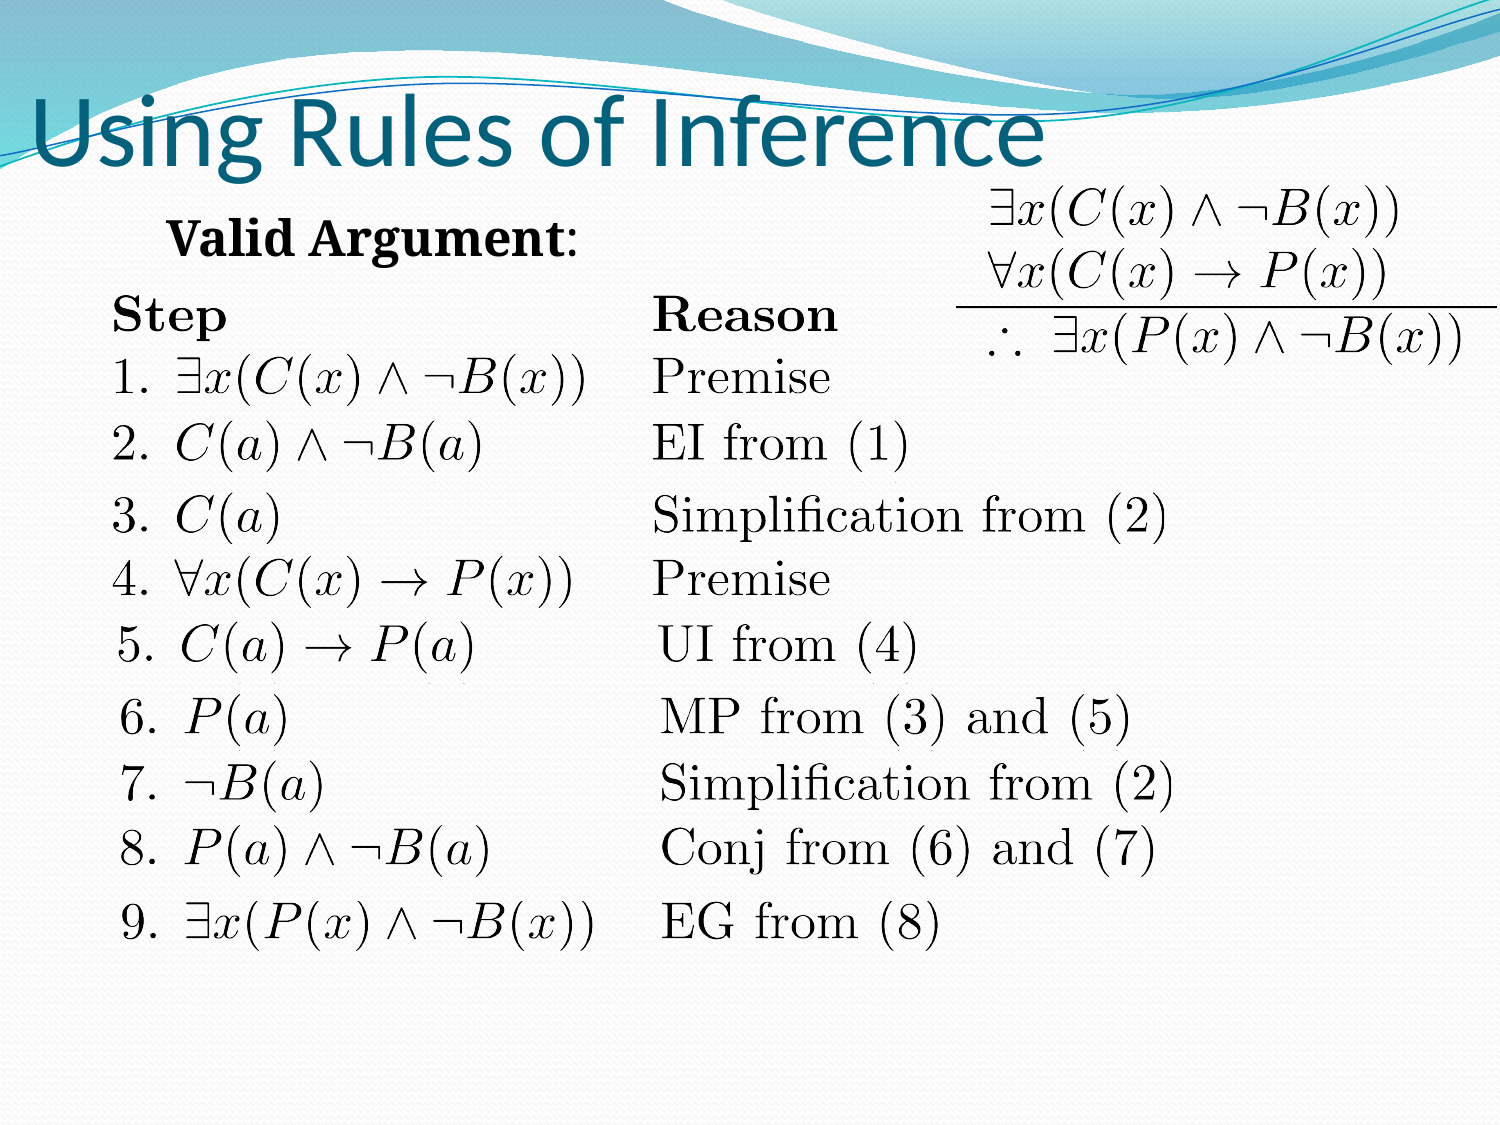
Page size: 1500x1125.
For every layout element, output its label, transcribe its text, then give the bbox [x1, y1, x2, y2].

picture [119, 683, 1172, 814]
picture [112, 295, 1164, 473]
picture [121, 901, 1173, 951]
picture [112, 482, 1165, 544]
picture [956, 185, 1497, 366]
title Using Rules of Inference [5, 0, 1057, 188]
picture [112, 553, 1170, 682]
picture [120, 819, 1172, 888]
text_box Valid Argument: [76, 199, 595, 274]
